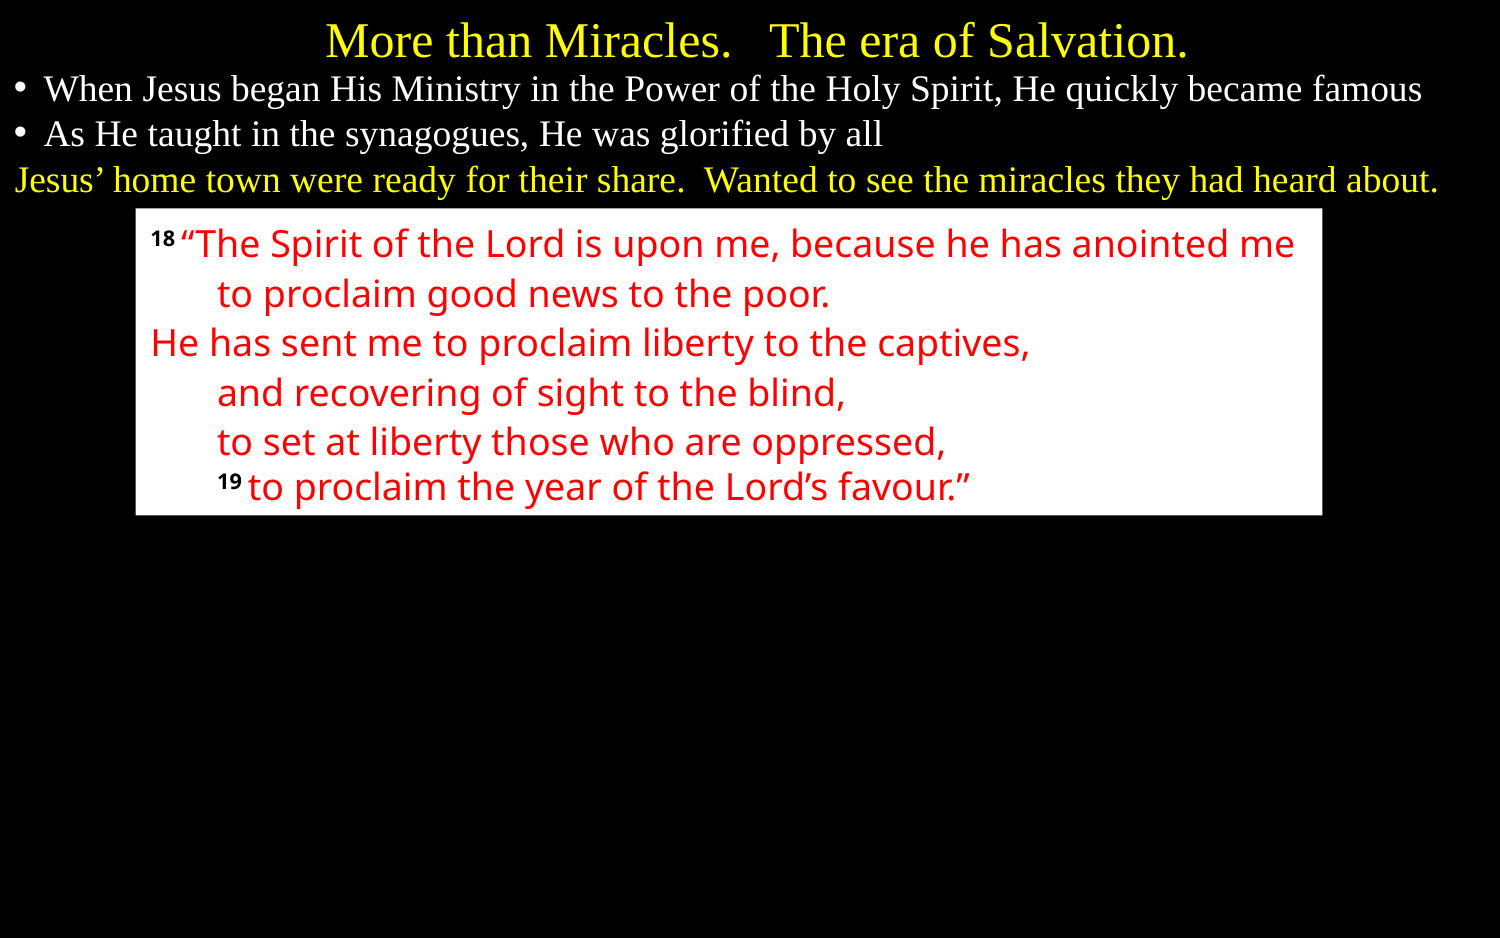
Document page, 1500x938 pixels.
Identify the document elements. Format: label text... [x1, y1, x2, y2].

text_box When Jesus began His Ministry in the Power of the Holy Spirit, He quickly became famous As He taught in the synagogues, He was glorified by all [0, 56, 1498, 162]
text_box More than Miracles. The era of Salvation. [17, 0, 1498, 56]
text_box Jesus’ home town were ready for their share. Wanted to see the miracles they had heard about. [0, 147, 1496, 208]
text_box 18 “The Spirit of the Lord is upon me, because he has anointed me to proclaim good news to the poor. He has sent me to proclaim liberty to the captives, and recovering of sight to the blind, to set at liberty those who are oppressed, 19 to proclaim the year of the Lord’s favour.” [135, 208, 1323, 516]
